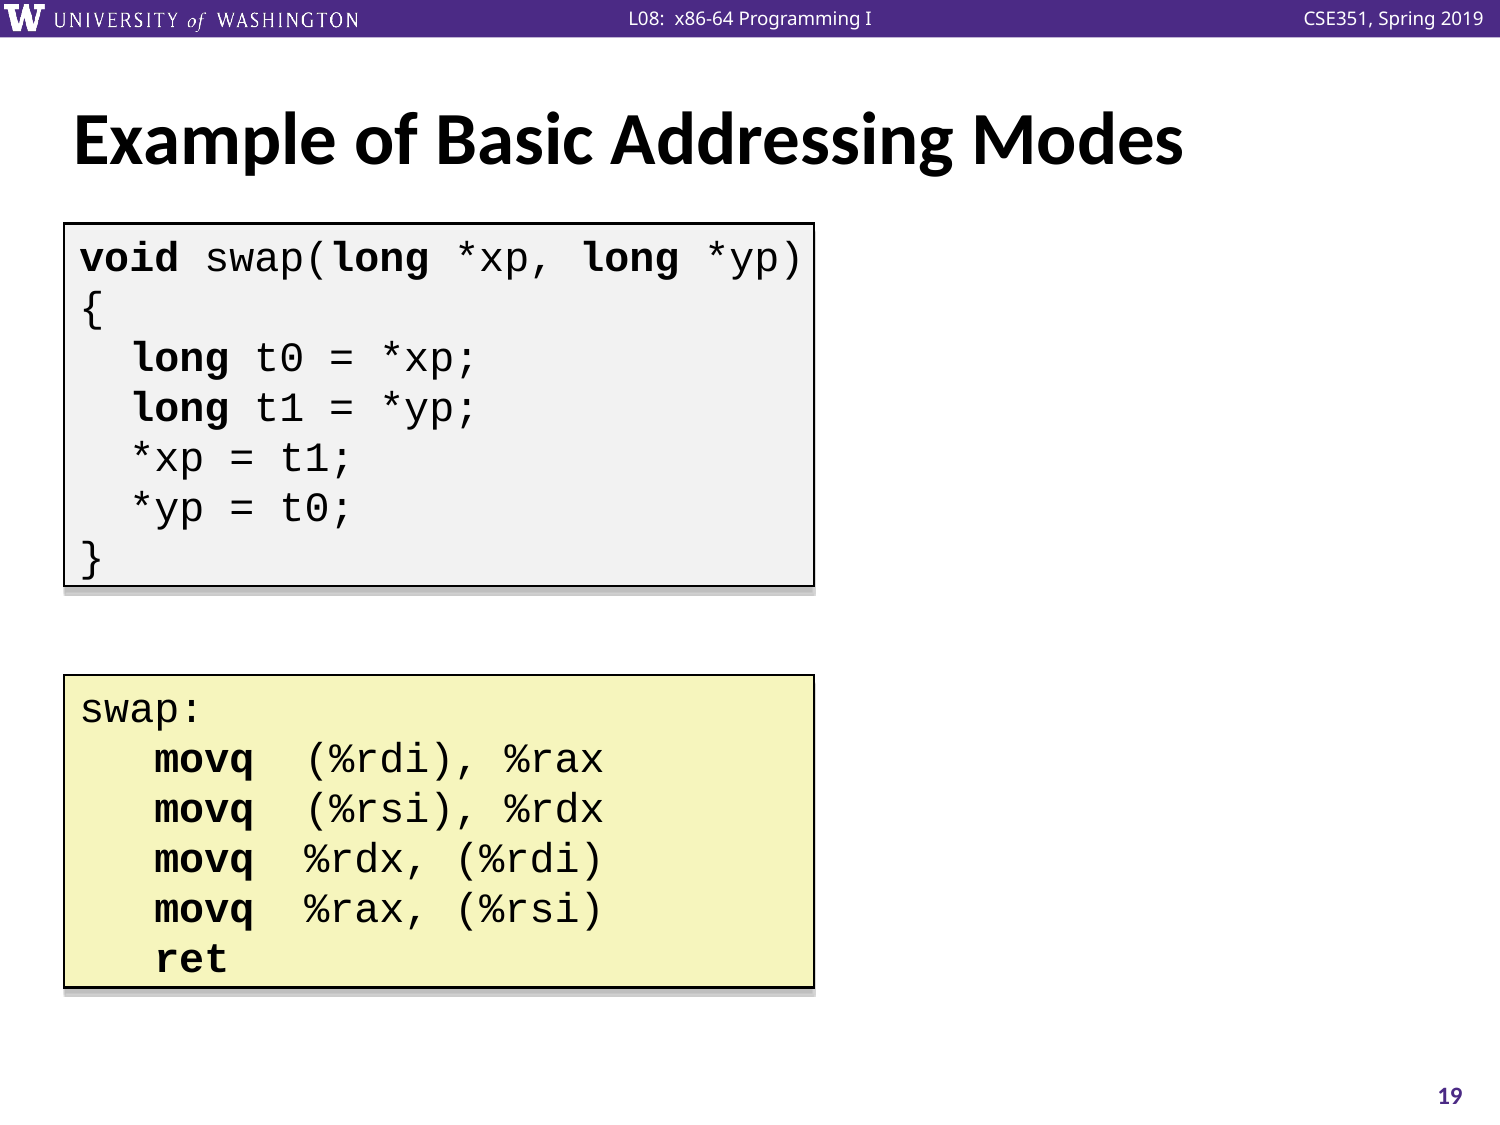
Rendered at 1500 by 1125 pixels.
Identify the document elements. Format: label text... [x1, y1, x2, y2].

picture [4, 4, 358, 32]
text_box swap: movq (%rdi), %rax movq (%rsi), %rdx movq %rdx, (%rdi) movq %rax, (%rsi) ret [64, 674, 815, 988]
text_box void swap(long *xp, long *yp) { long t0 = *xp; long t1 = *yp; *xp = t1; *yp = t0; } [64, 223, 815, 587]
slide_number 19 [1400, 1065, 1500, 1125]
title Example of Basic Addressing Modes [58, 71, 1438, 197]
